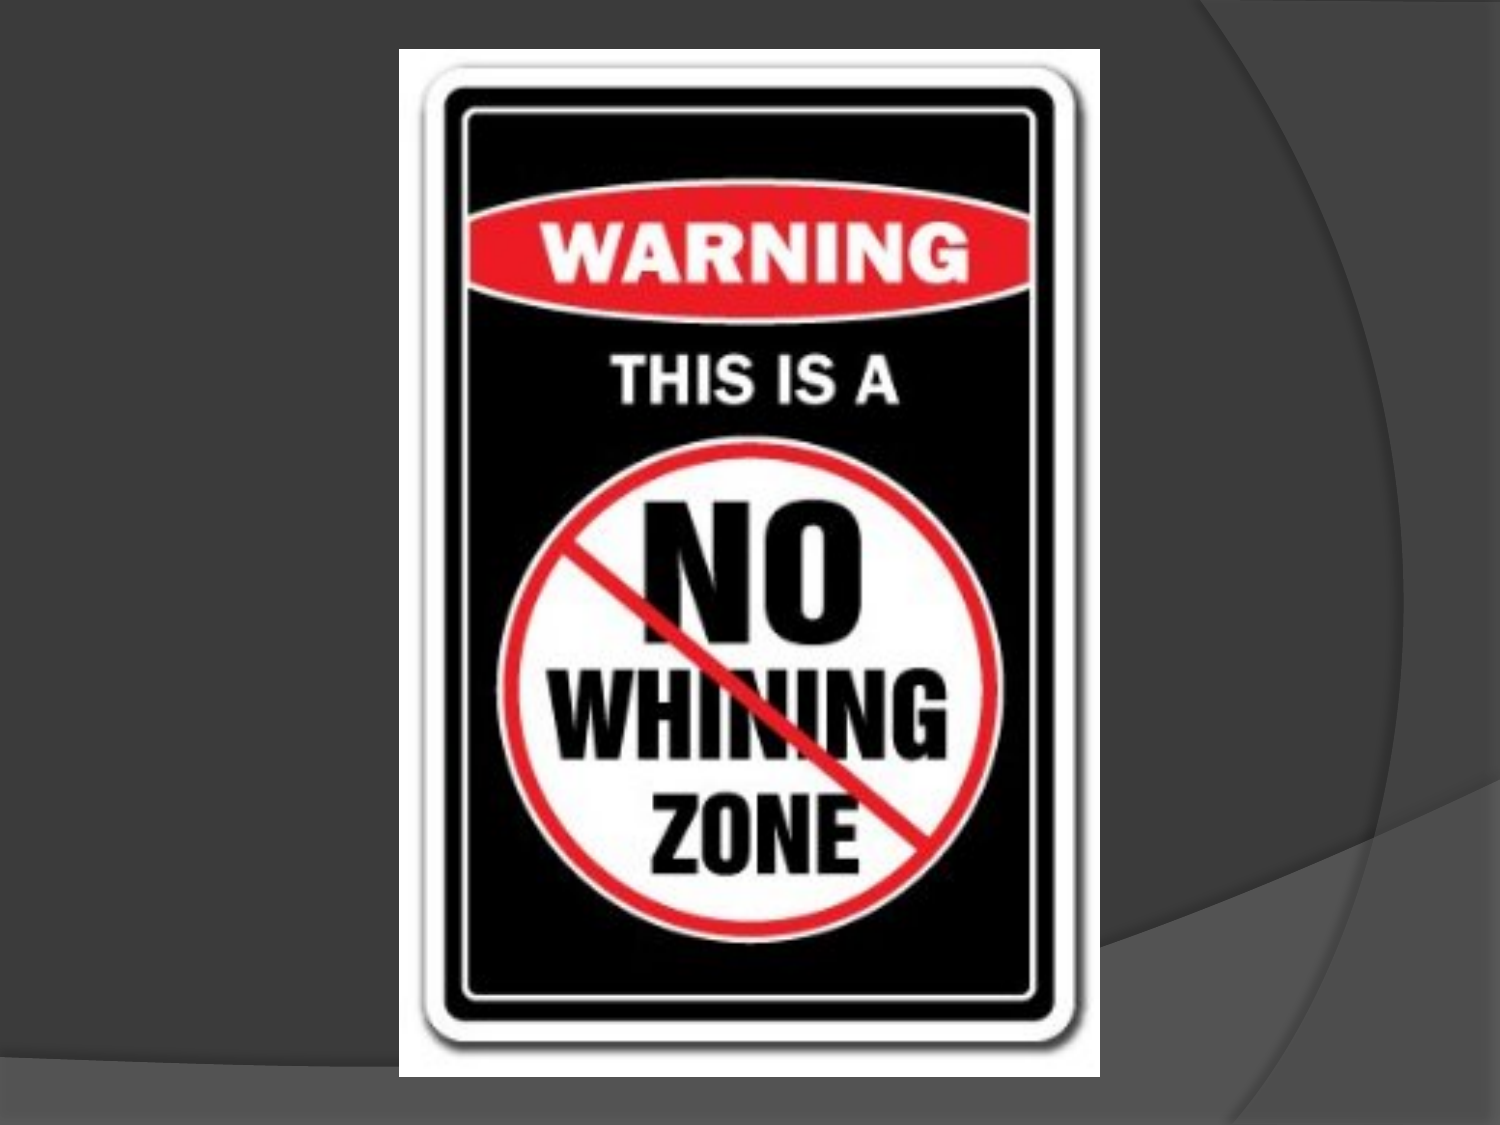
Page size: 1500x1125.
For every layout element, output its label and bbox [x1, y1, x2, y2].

picture [399, 49, 1101, 1078]
